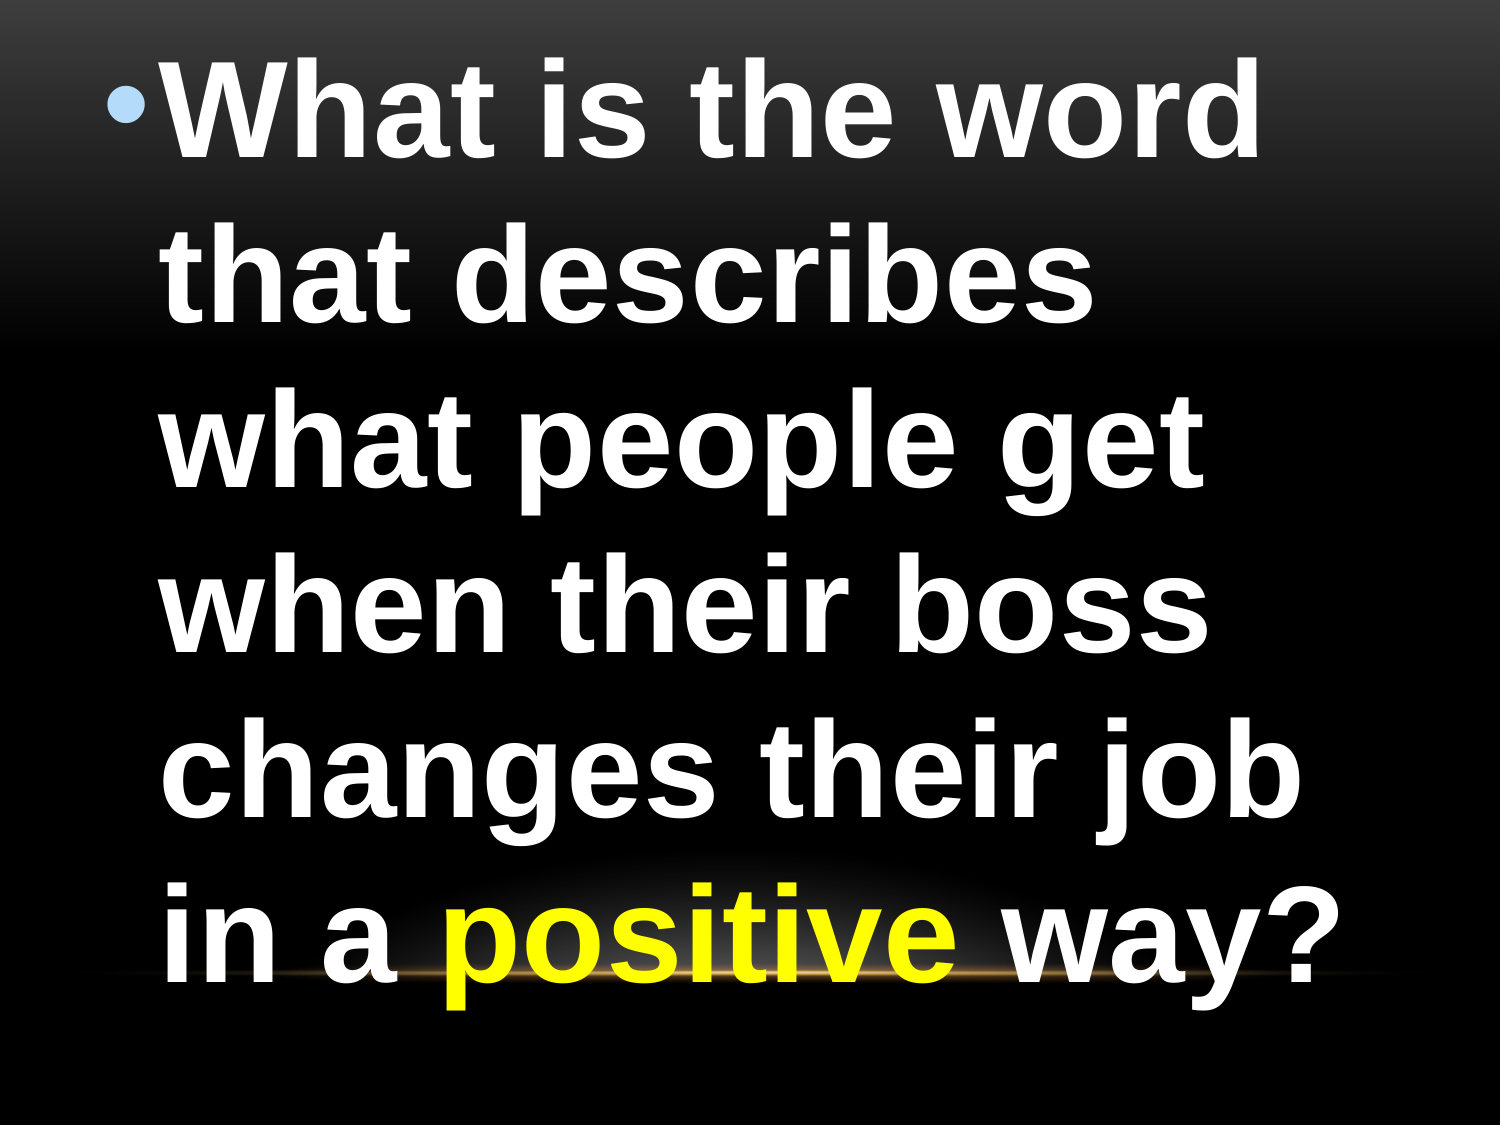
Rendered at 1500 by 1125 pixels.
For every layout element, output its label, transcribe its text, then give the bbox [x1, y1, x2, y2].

picture [0, 0, 1500, 1125]
list What is the word that describes what people get when their boss changes their job in a positive way? [87, 12, 1388, 1000]
